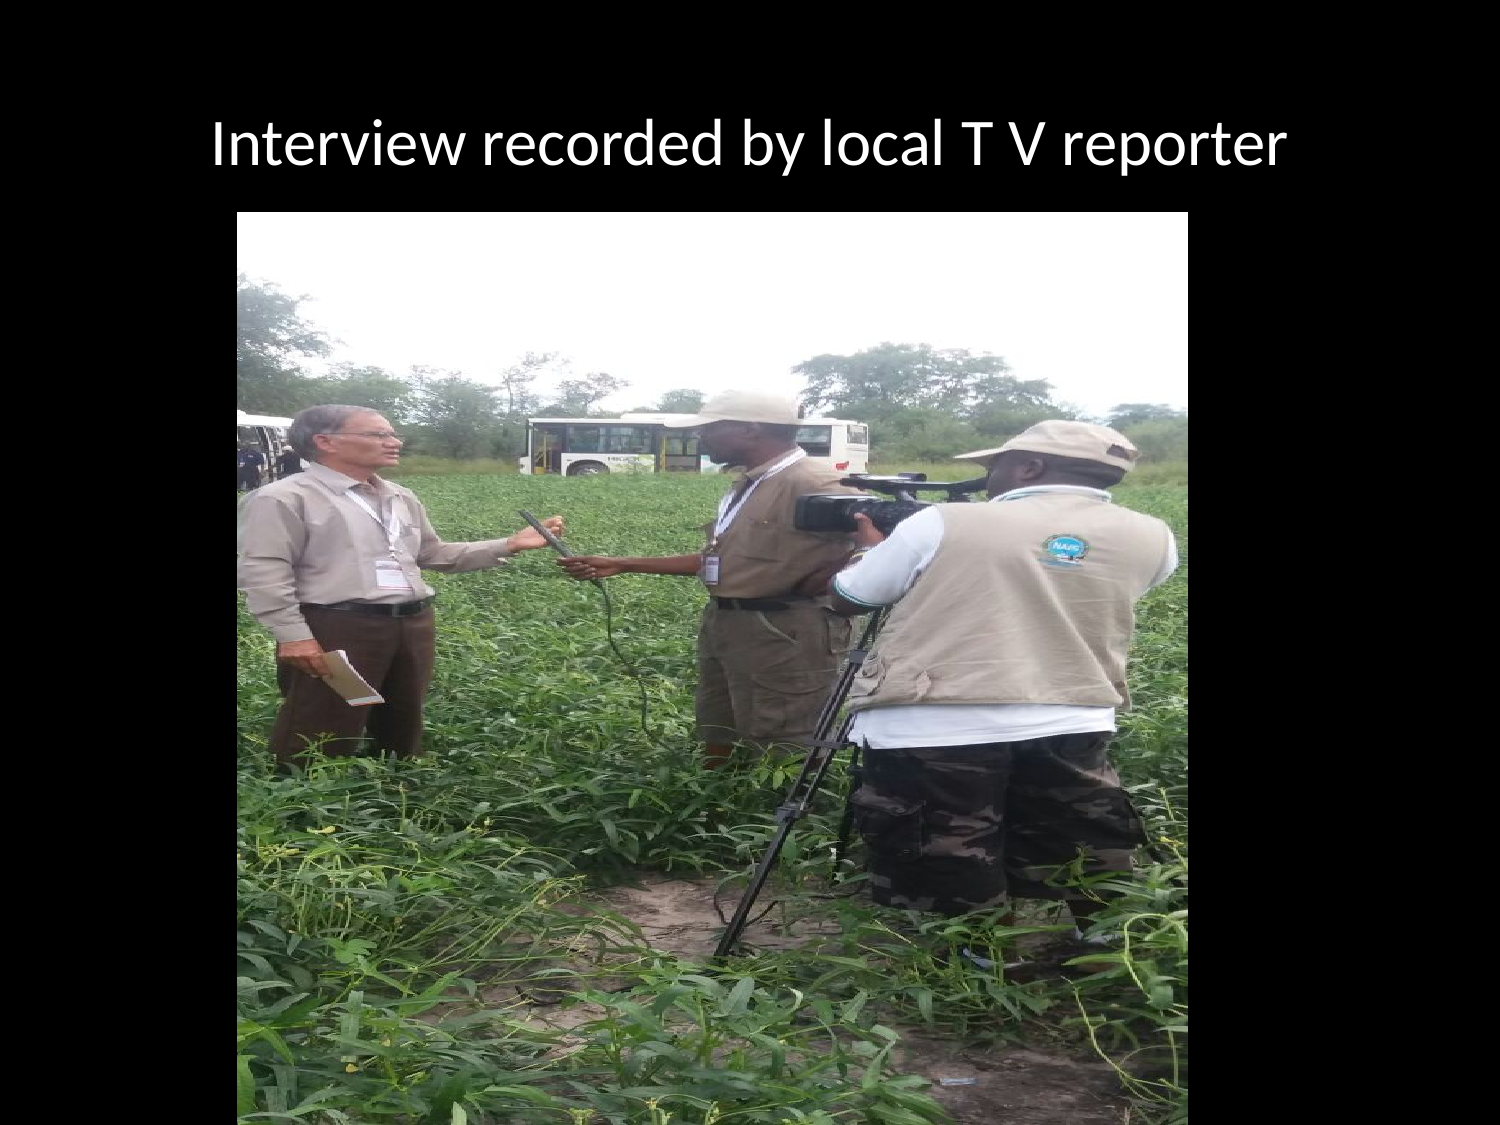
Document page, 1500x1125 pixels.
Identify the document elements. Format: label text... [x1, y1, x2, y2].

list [237, 212, 1188, 1125]
title Interview recorded by local T V reporter [75, 45, 1425, 233]
